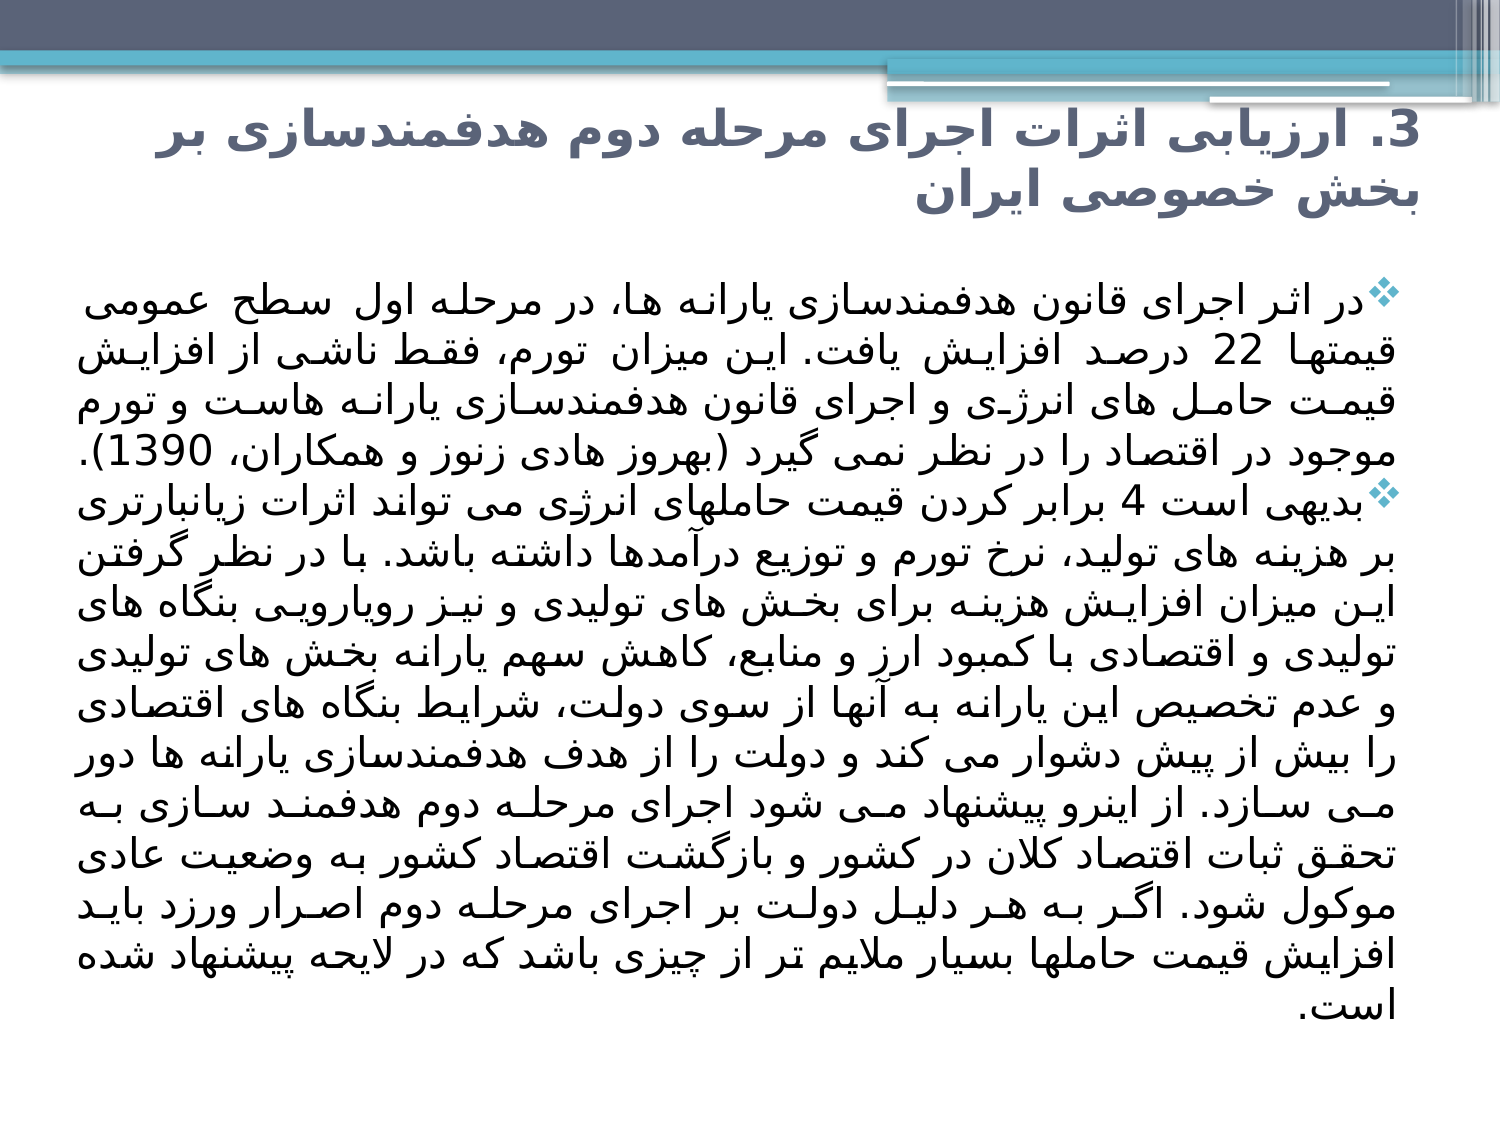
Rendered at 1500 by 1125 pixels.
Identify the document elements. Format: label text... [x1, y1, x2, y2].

text_box در اثر اجرای قانون هدفمندسازی یارانه ها، در مرحله اول سطح عمومی قیمتها 22 درصد افزایش یافت. این میزان تورم، فقط ناشی از افزایش قیمت حامل های انرژی و اجرای قانون هدفمندسازی یارانه هاست و تورم موجود در اقتصاد را در نظر نمی گیرد (بهروز هادی زنوز و همکاران، 1390). بدیهی است 4 برابر کردن قیمت حاملهای انرژی می تواند اثرات زیانبارتری بر هزینه های تولید، نرخ تورم و توزیع درآمدها داشته باشد. با در نظر گرفتن این میزان افزایش هزینه برای بخش های تولیدی و نیز رویارویی بنگاه های تولیدی و اقتصادی با کمبود ارز و منابع، کاهش سهم یارانه بخش های تولیدی و عدم تخصیص این یارانه به آنها از سوی دولت، شرایط بنگاه های اقتصادی را بیش از پیش دشوار می کند و دولت را از هدف هدفمندسازی یارانه ها دور می سازد. از اینرو پیشنهاد می شود اجرای مرحله دوم هدفمند سازی به تحقق ثبات اقتصاد کلان در کشور و بازگشت اقتصاد کشور به وضعیت عادی موکول شود. اگر به هر دلیل دولت بر اجرای مرحله دوم اصرار ورزد باید افزایش قیمت حاملها بسیار ملایم تر از چیزی باشد که در لایحه پیشنهاد شده است. [62, 237, 1413, 1063]
text_box 3. ارزیابی اثرات اجرای مرحله دوم هدفمندسازی بر بخش خصوصی ایران [87, 87, 1438, 225]
